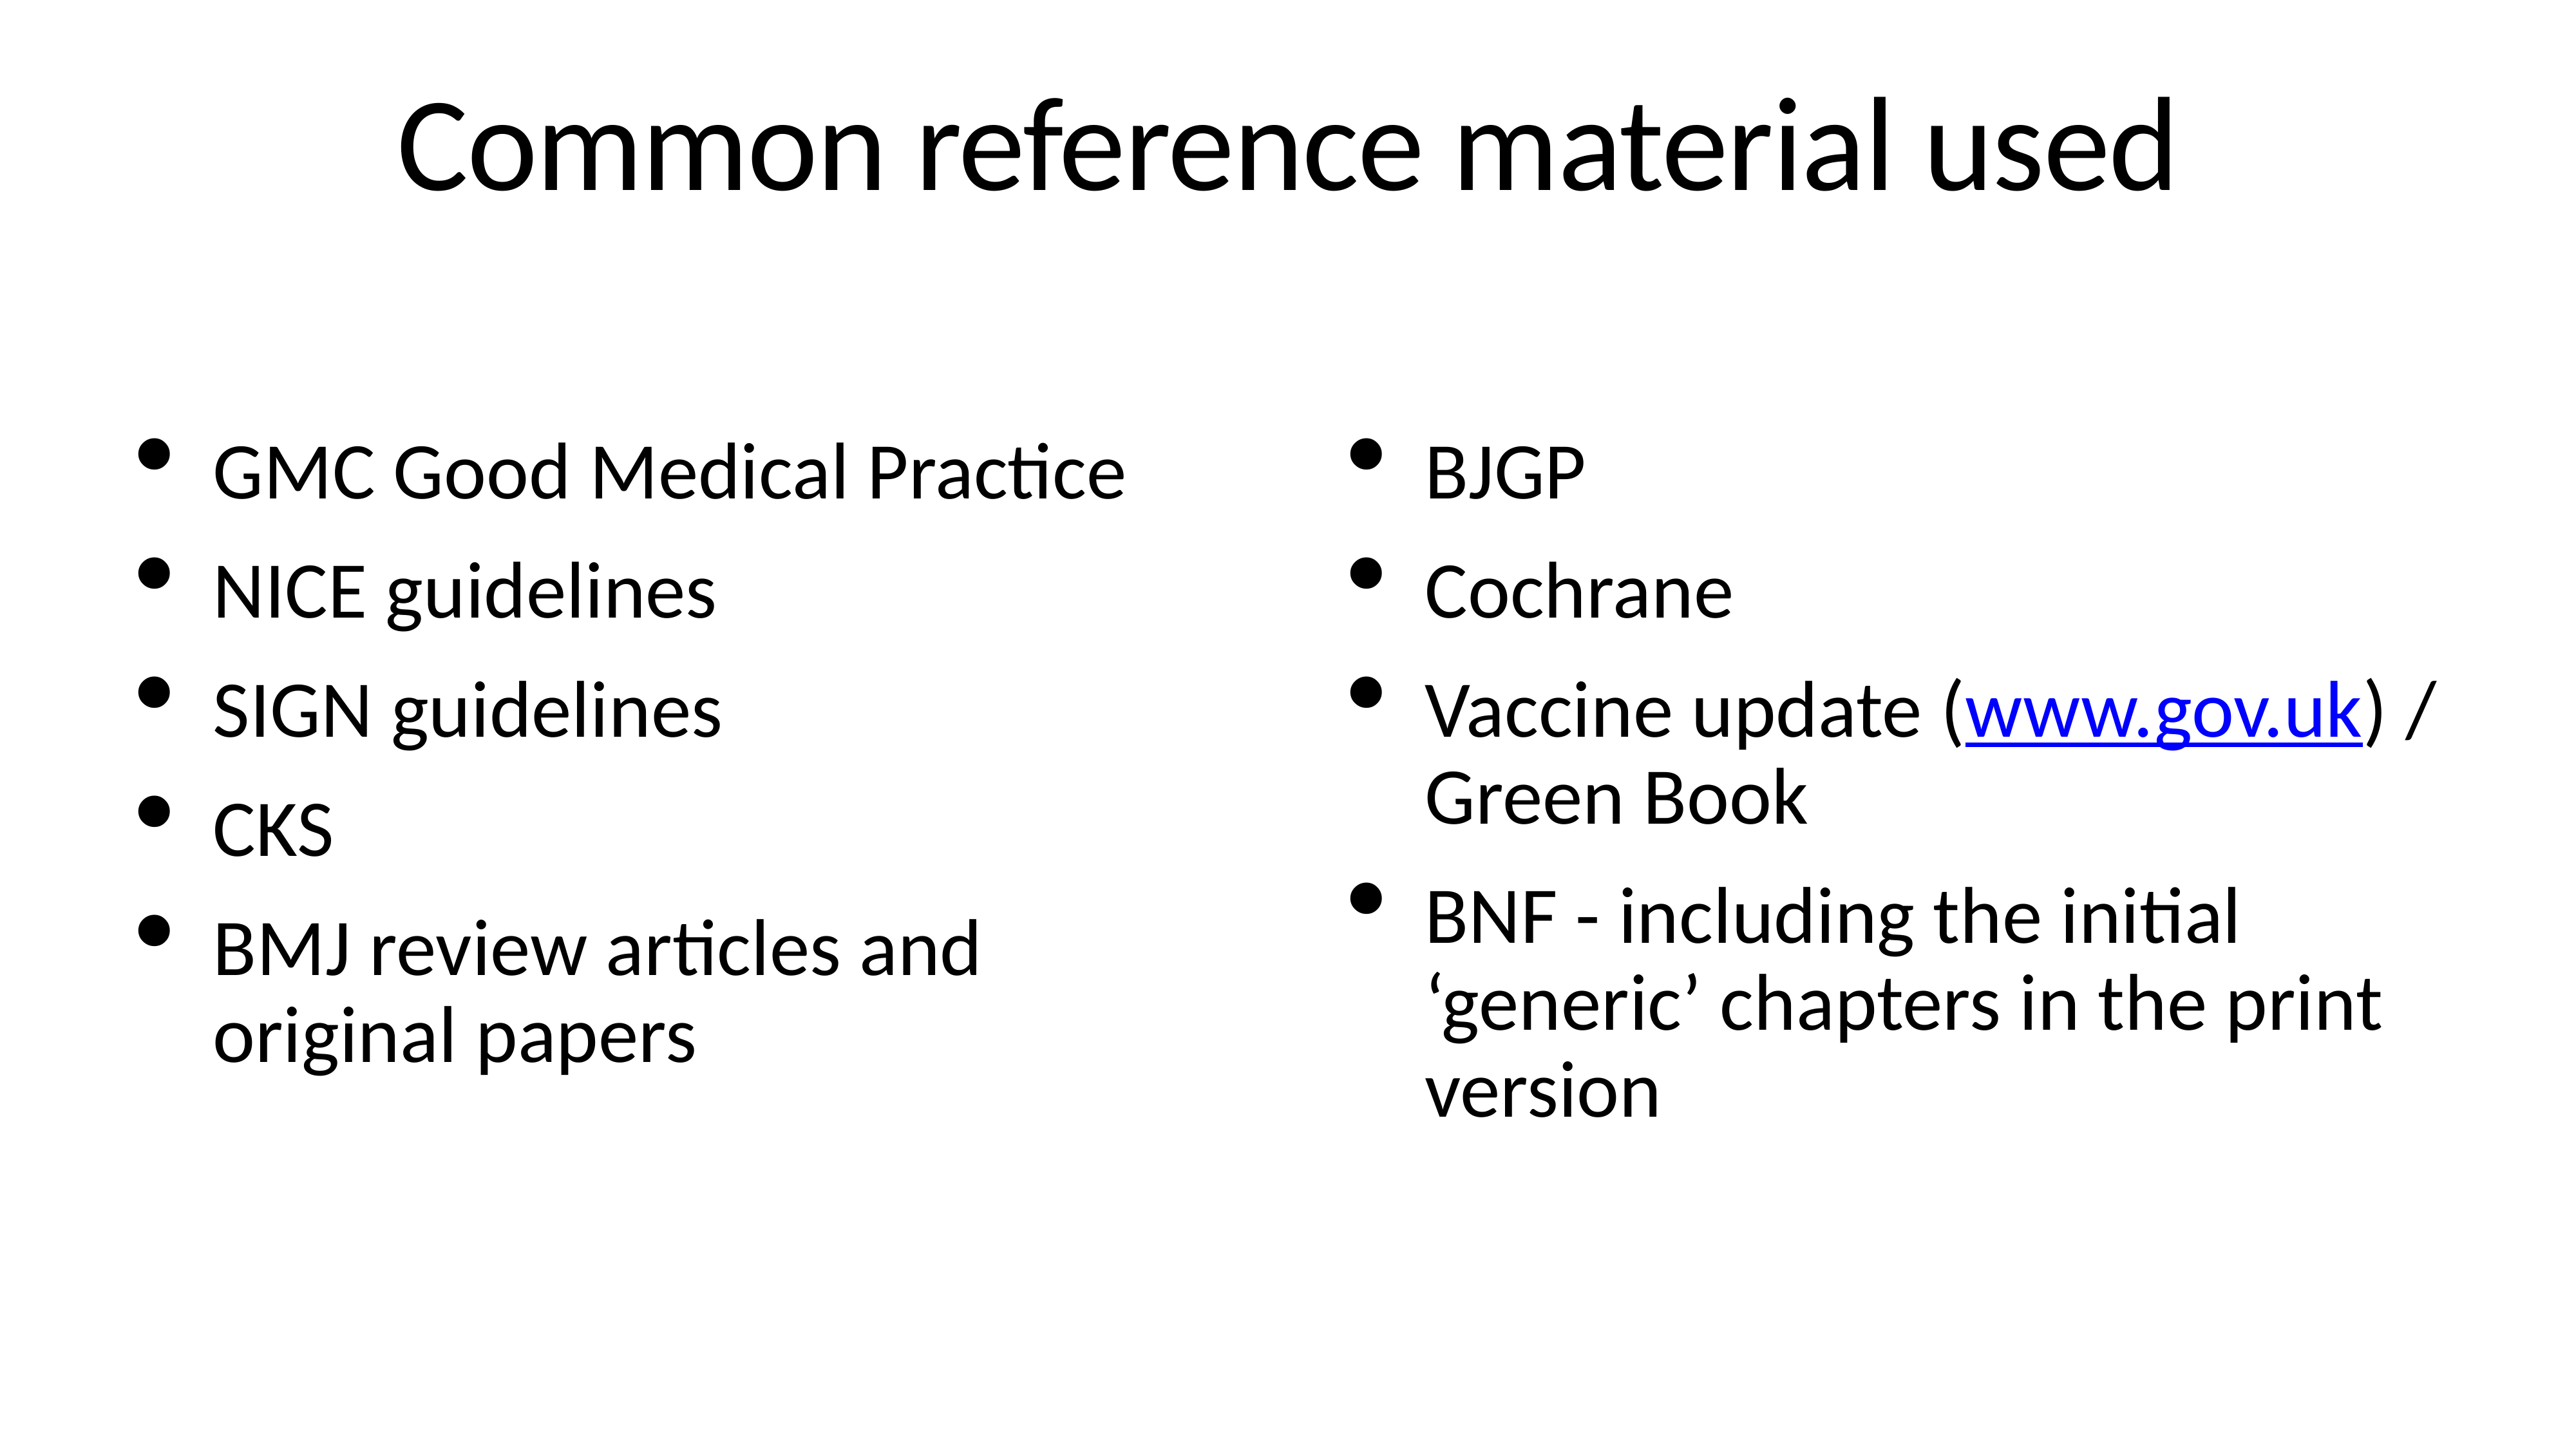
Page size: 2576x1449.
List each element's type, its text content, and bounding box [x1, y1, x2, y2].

title Common reference material used [128, 81, 2448, 265]
list GMC Good Medical Practice NICE guidelines SIGN guidelines CKS BMJ review articles and original papers BJGP Cochrane Vaccine update (www.gov.uk) / Green Book BNF - including the initial ‘generic’ chapters in the print version [128, 423, 2448, 1321]
